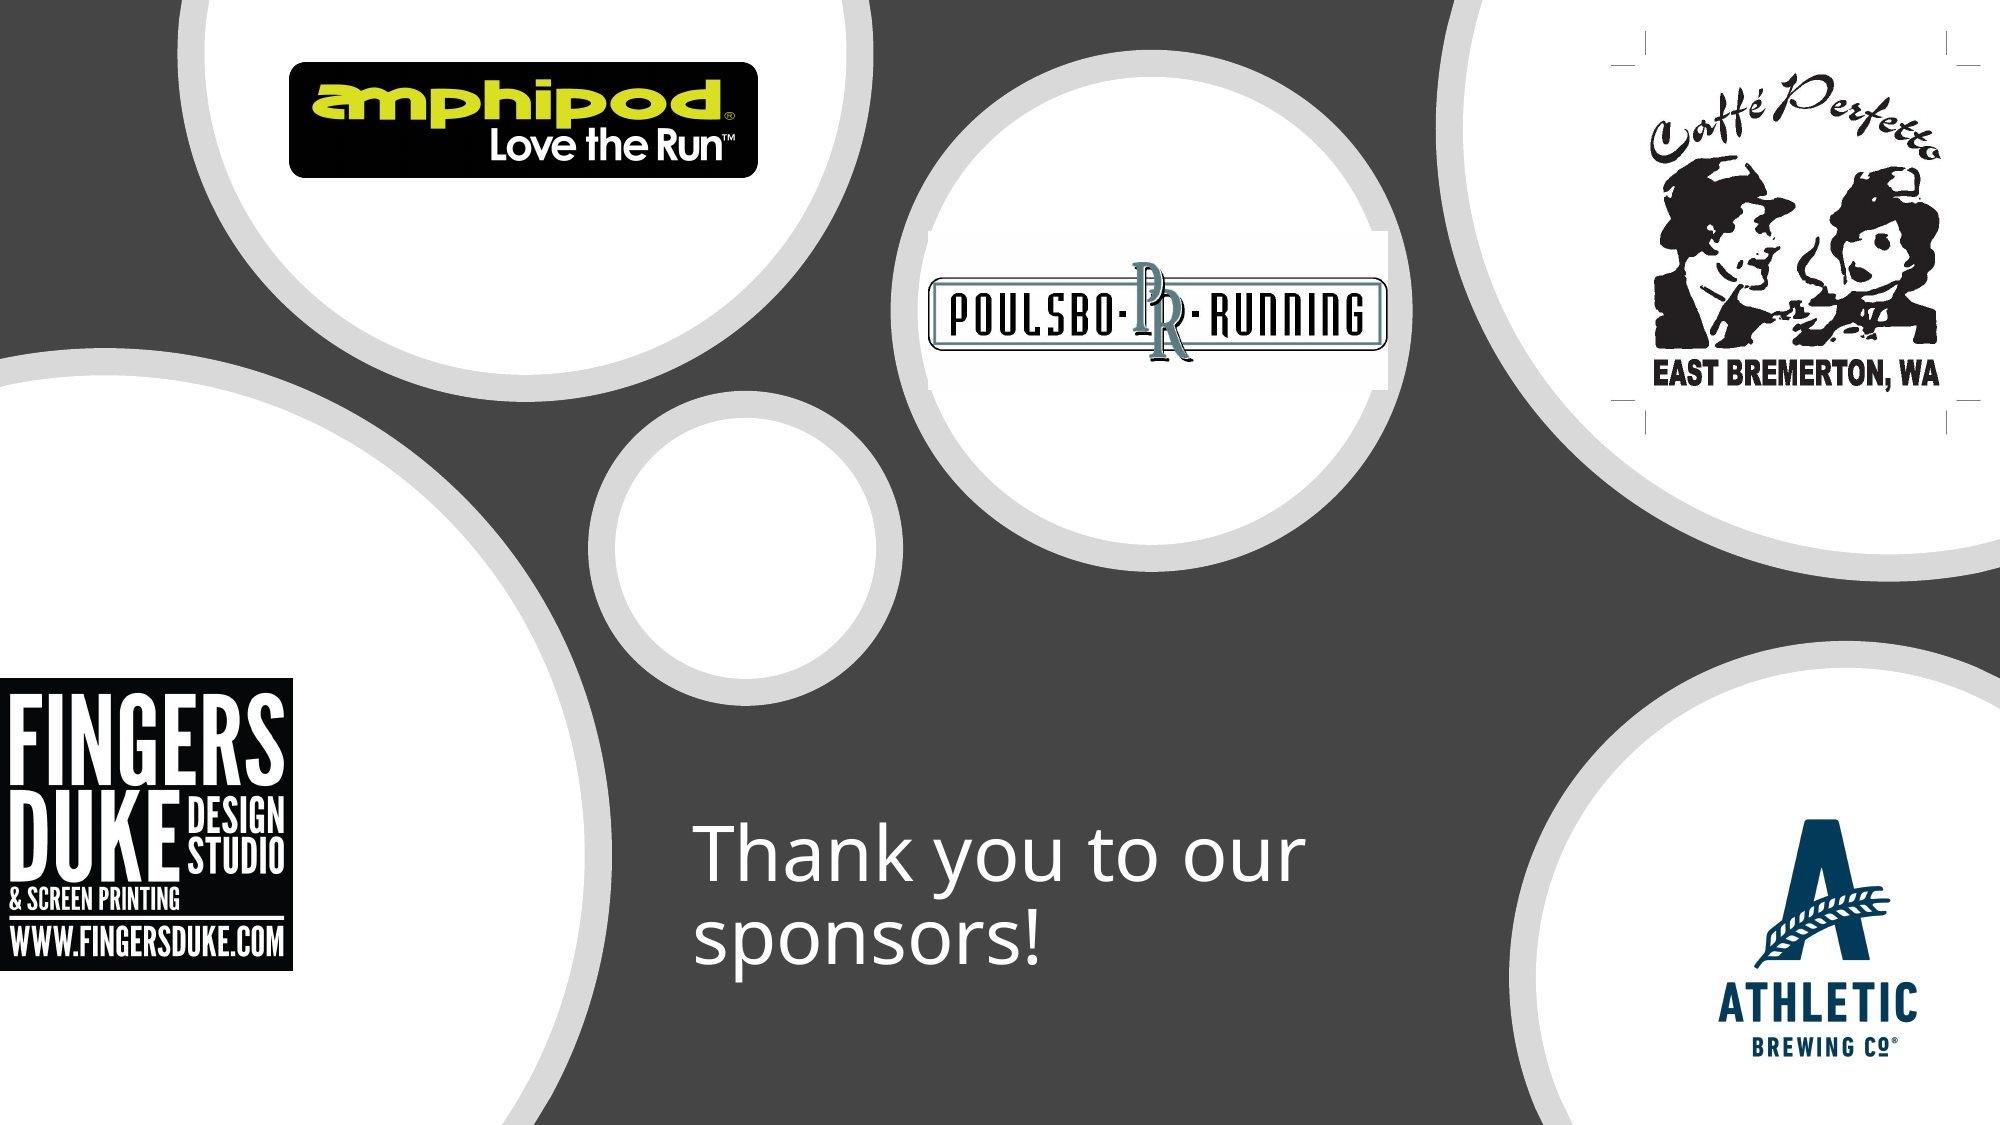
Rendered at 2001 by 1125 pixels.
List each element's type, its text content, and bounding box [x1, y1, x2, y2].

text_box [889, 48, 1414, 573]
picture [928, 231, 1388, 390]
text_box [916, 238, 928, 384]
text_box [203, 0, 848, 376]
text_box [1434, 0, 2000, 583]
picture [1601, 21, 1990, 444]
text_box [1534, 666, 2000, 1125]
text_box [1508, 639, 2000, 1125]
title Thank you to our sponsors! [677, 807, 1488, 996]
text_box [614, 416, 878, 680]
picture [1671, 772, 1964, 1104]
picture [0, 678, 293, 971]
text_box [587, 389, 905, 707]
text_box [176, 0, 875, 403]
text_box [930, 390, 1373, 546]
text_box [0, 374, 586, 1125]
text_box [0, 347, 614, 1125]
picture [289, 62, 758, 178]
text_box [1461, 0, 2000, 556]
text_box [930, 75, 1373, 231]
